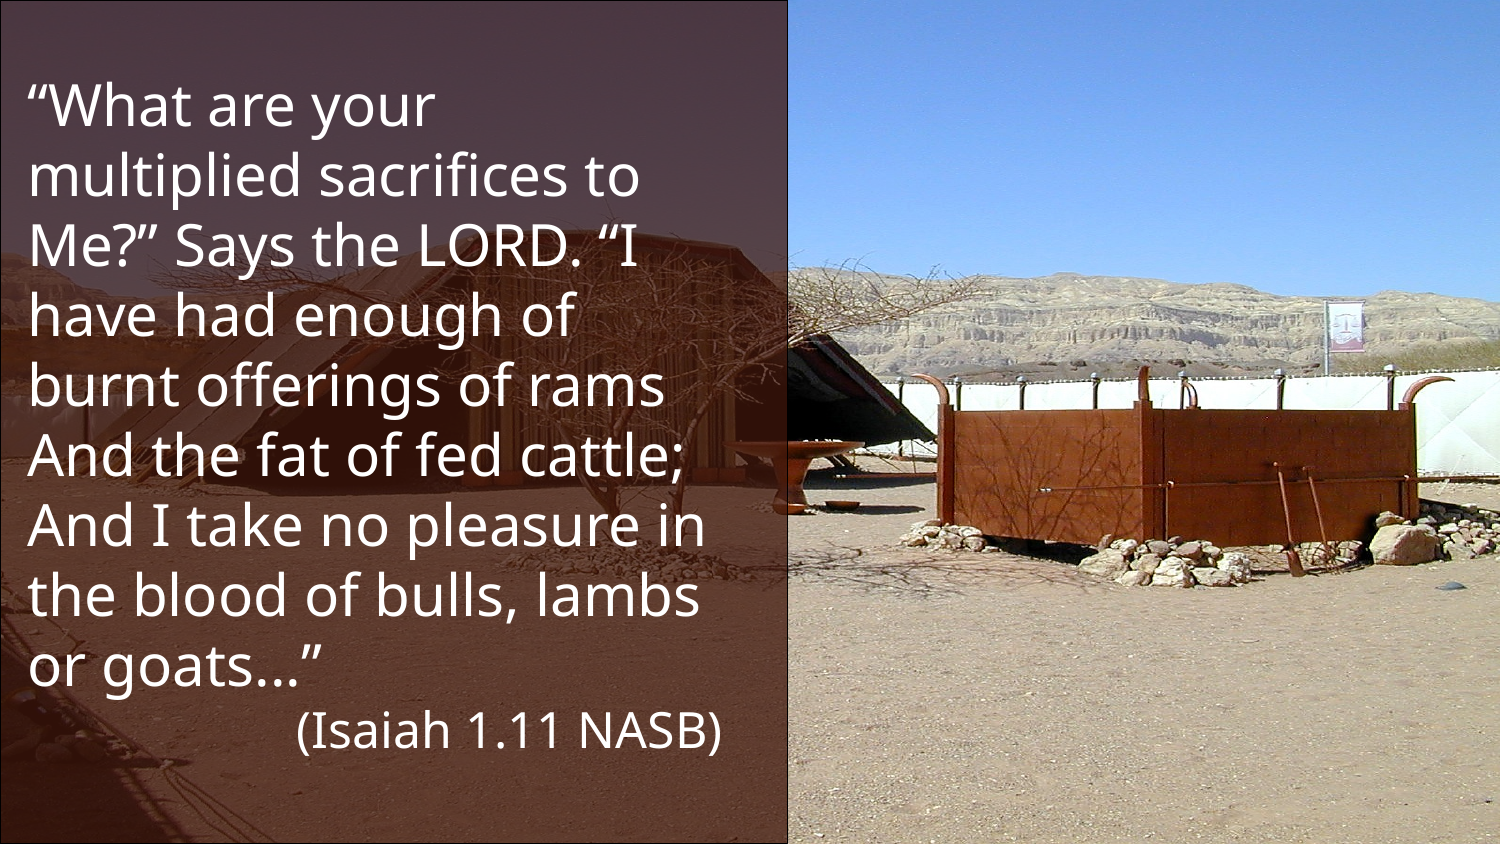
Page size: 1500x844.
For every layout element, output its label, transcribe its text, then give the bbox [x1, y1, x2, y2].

text_box “What are your multiplied sacrifices to Me?” Says the LORD. “I have had enough of burnt offerings of rams And the fat of fed cattle; And I take no pleasure in the blood of bulls, lambs or goats...” (Isaiah 1.11 NASB) [12, 60, 738, 766]
text_box [0, 0, 788, 844]
picture [788, 0, 1500, 844]
